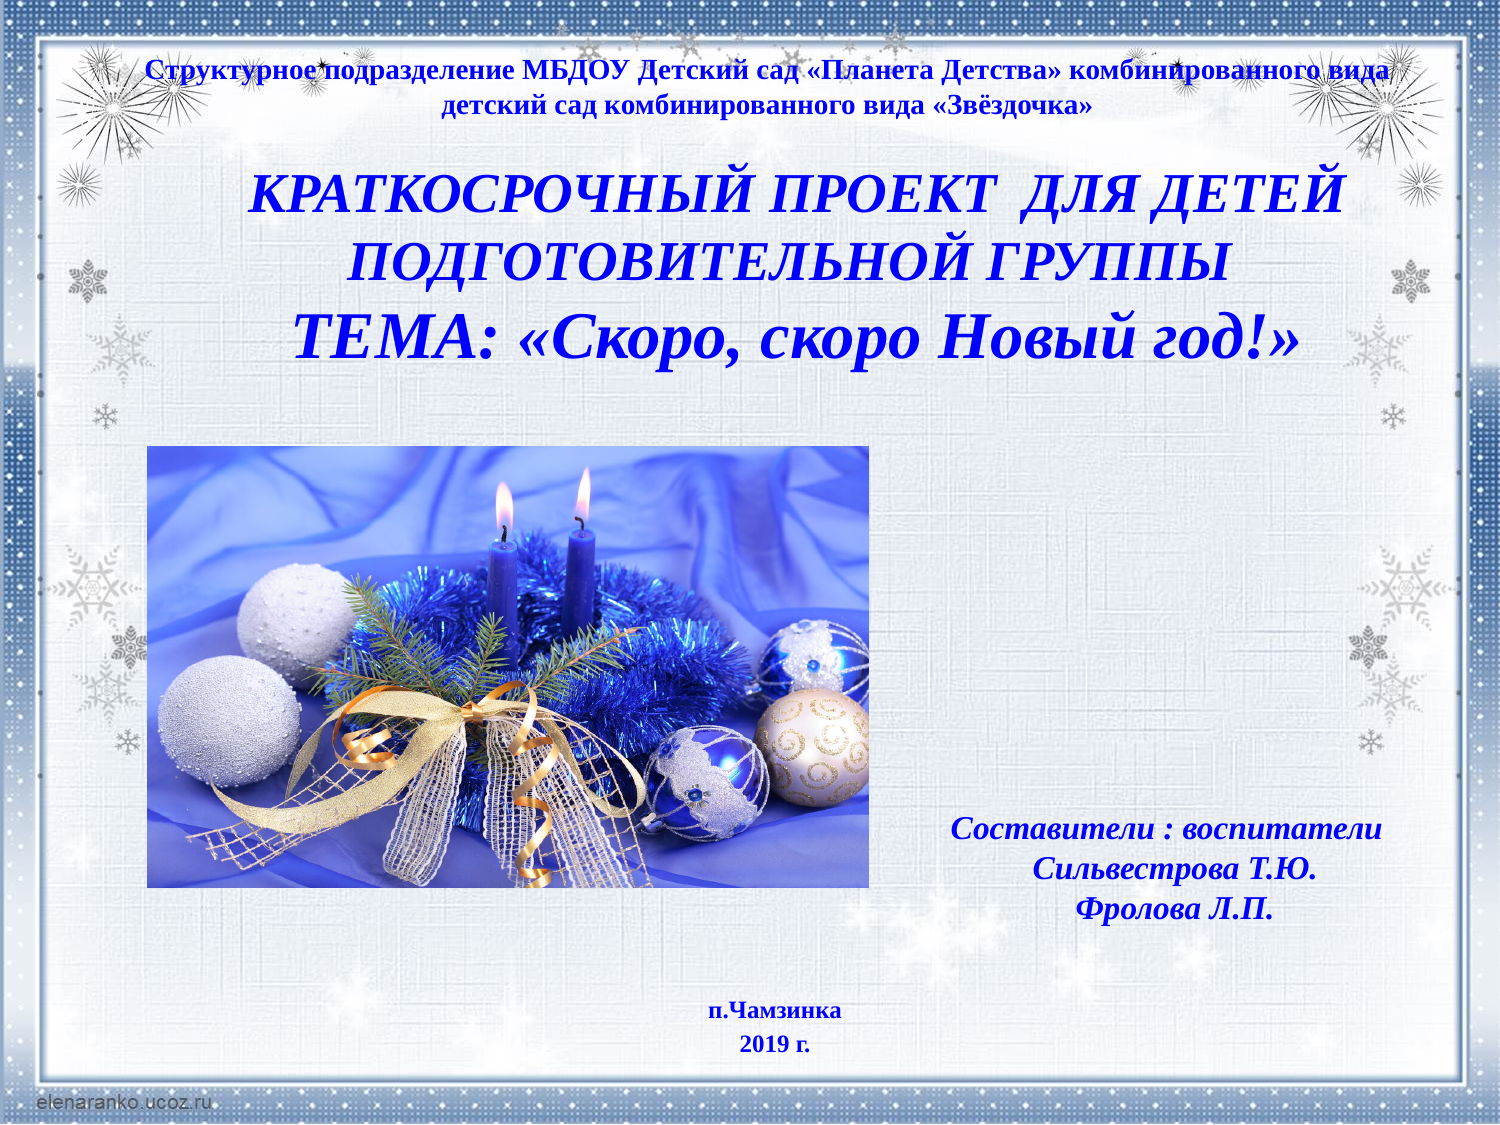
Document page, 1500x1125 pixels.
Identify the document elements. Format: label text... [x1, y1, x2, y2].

text_box Составители : воспитатели Сильвестрова Т.Ю. Фролова Л.П. [903, 798, 1447, 934]
picture [0, 0, 1500, 1125]
text_box п.Чамзинка 2019 г. [375, 981, 1176, 1065]
text_box Краткосрочный проект для детей подготовительной группы Тема: «Скоро, скоро Новый год!» [135, 148, 1459, 379]
text_box Структурное подразделение МБДОУ Детский сад «Планета Детства» комбинированного вида детский сад комбинированного вида «Звёздочка» [76, 42, 1459, 128]
